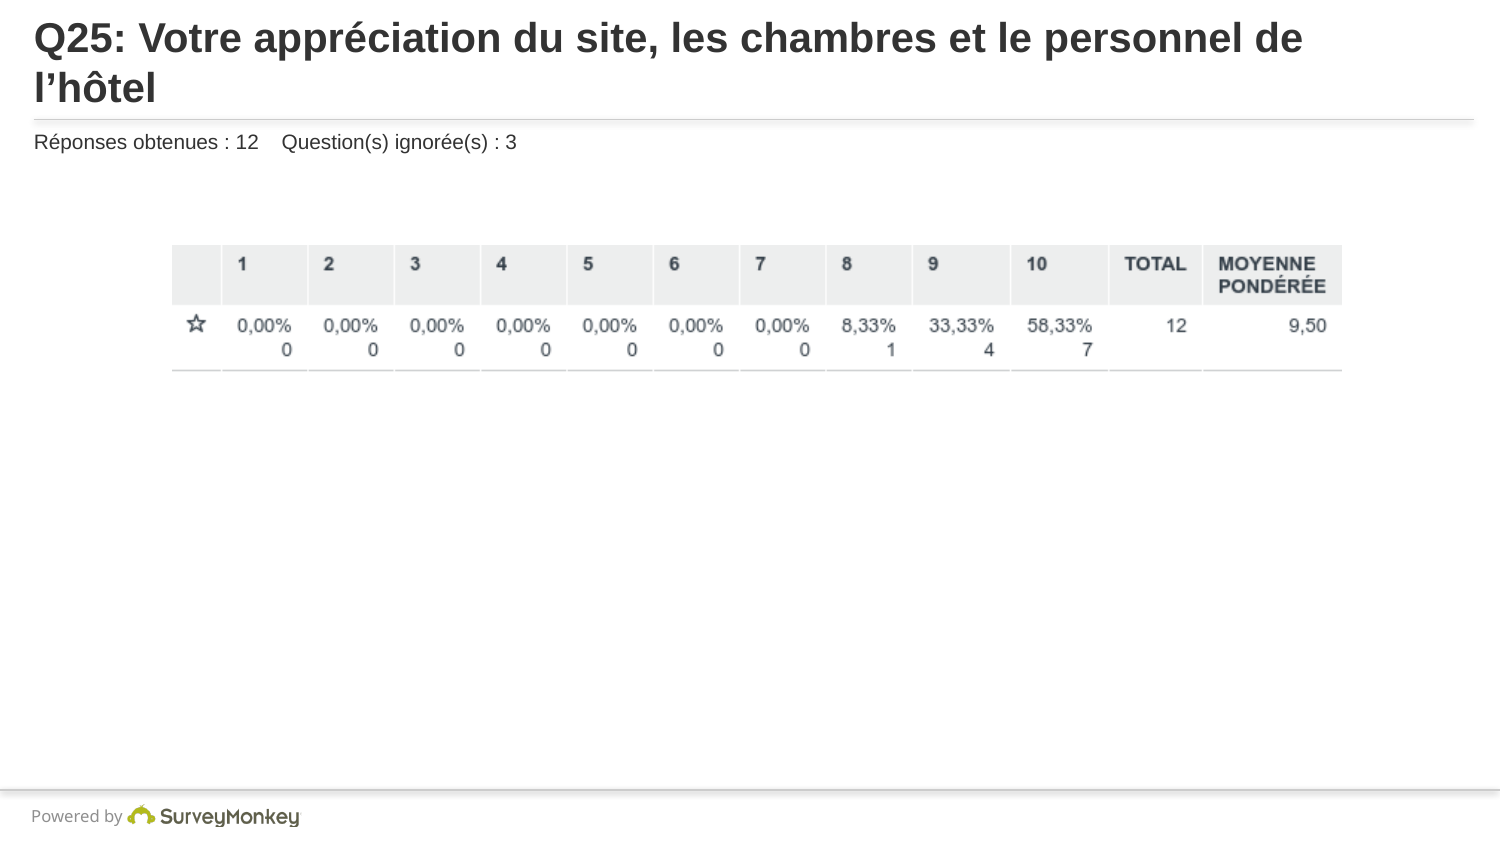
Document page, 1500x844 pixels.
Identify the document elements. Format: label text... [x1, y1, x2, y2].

picture [171, 245, 1342, 373]
title Q25: Votre appréciation du site, les chambres et le personnel de l’hôtel [18, 54, 1369, 119]
list Réponses obtenues : 12 Question(s) ignorée(s) : 3 [18, 120, 894, 162]
